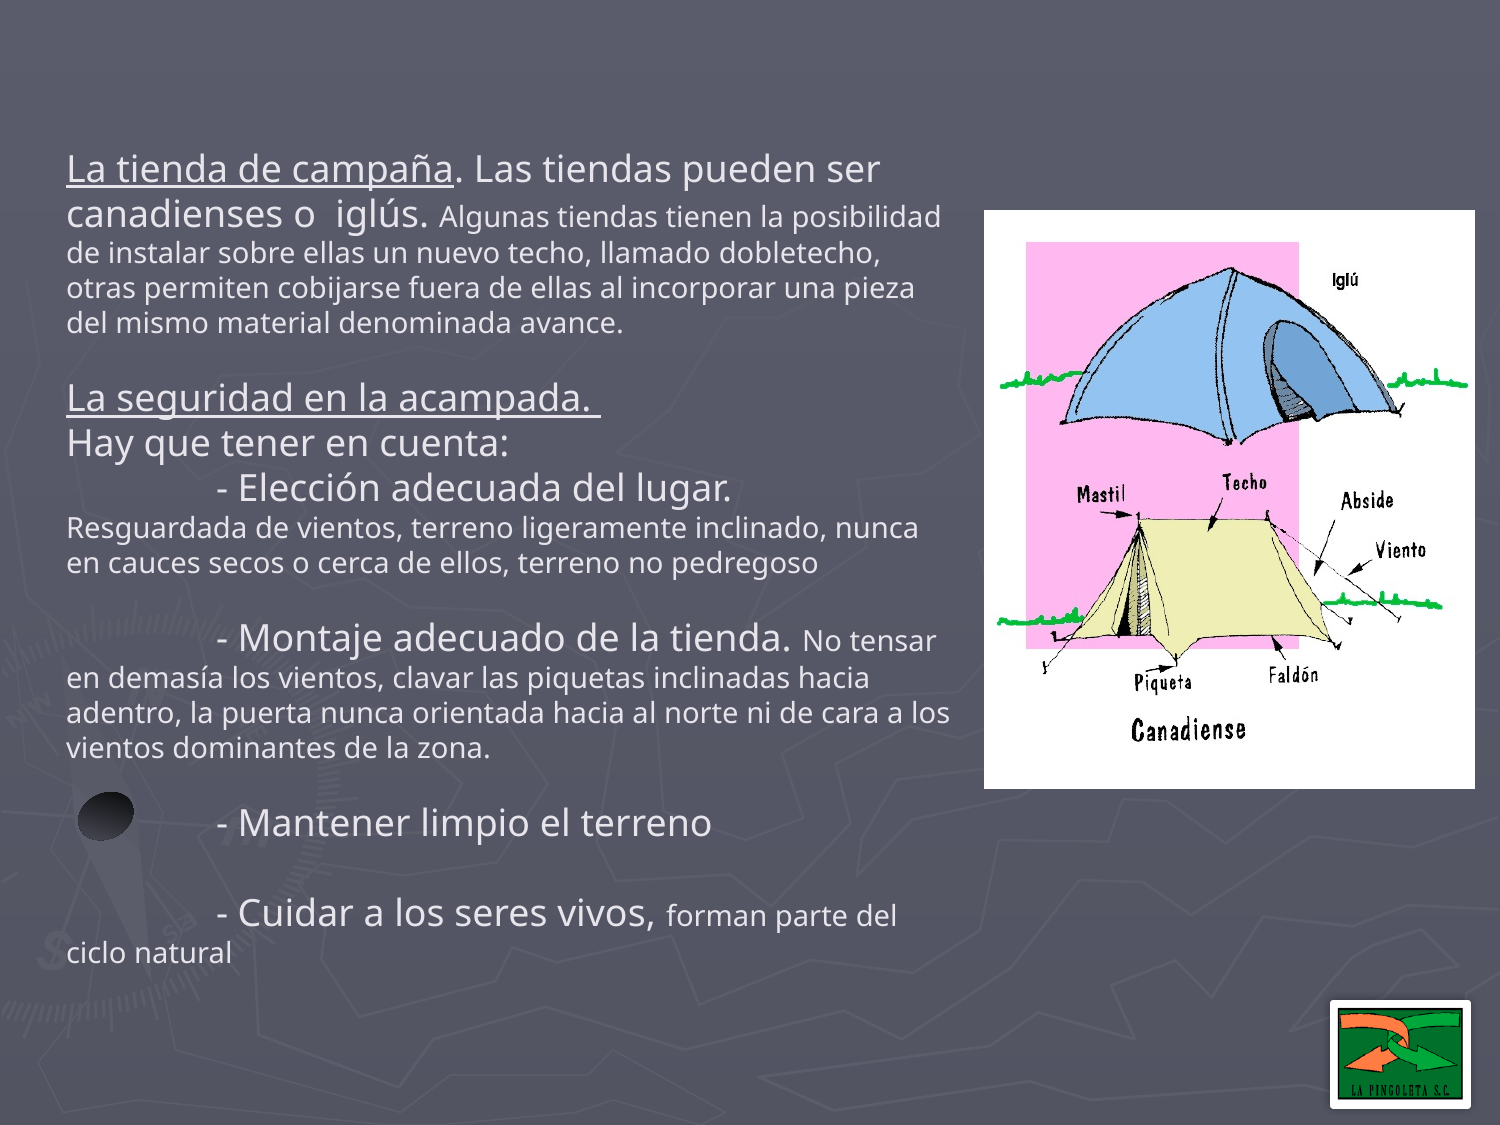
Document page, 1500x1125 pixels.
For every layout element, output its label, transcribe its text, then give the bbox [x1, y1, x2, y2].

picture [1335, 1005, 1466, 1104]
picture [984, 210, 1475, 789]
text_box La tienda de campaña. Las tiendas pueden ser canadienses o iglús. Algunas tiendas tienen la posibilidad de instalar sobre ellas un nuevo techo, llamado dobletecho, otras permiten cobijarse fuera de ellas al incorporar una pieza del mismo material denominada avance. La seguridad en la acampada. Hay que tener en cuenta: - Elección adecuada del lugar. Resguardada de vientos, terreno ligeramente inclinado, nunca en cauces secos o cerca de ellos, terreno no pedregoso - Montaje adecuado de la tienda. No tensar en demasía los vientos, clavar las piquetas inclinadas hacia adentro, la puerta nunca orientada hacia al norte ni de cara a los vientos dominantes de la zona. - Mantener limpio el terreno - Cuidar a los seres vivos, forman parte del ciclo natural [58, 137, 961, 977]
